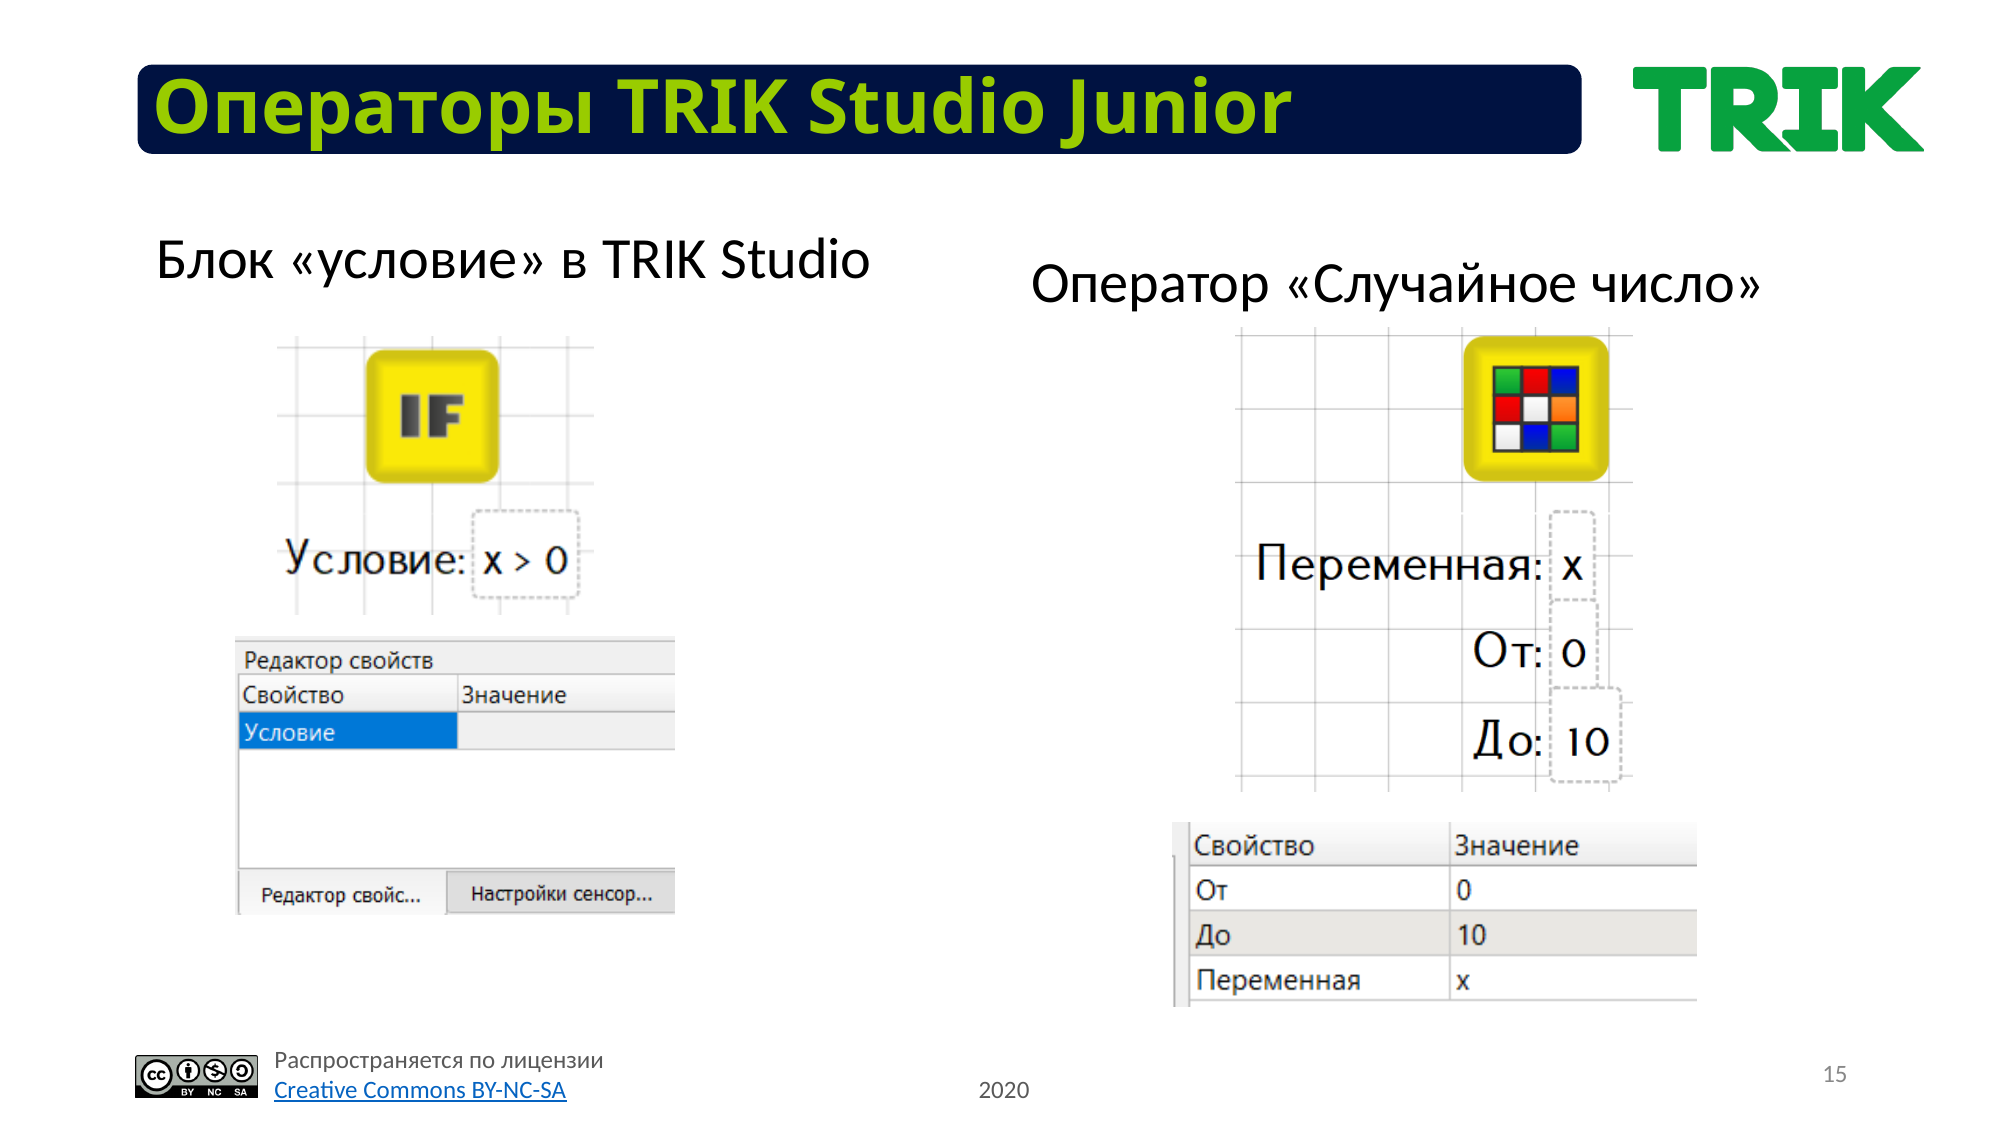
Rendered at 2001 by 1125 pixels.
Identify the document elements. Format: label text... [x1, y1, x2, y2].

picture [277, 336, 594, 615]
picture [1631, 64, 1924, 154]
picture [235, 635, 675, 915]
list Блок «условие» в TRIK Studio [141, 220, 910, 328]
text_box Оператор «Случайное число» [1016, 237, 1852, 322]
title Операторы TRIK Studio Junior [137, 61, 1582, 163]
picture [1235, 327, 1633, 792]
picture [1171, 822, 1697, 1007]
picture [135, 1055, 258, 1098]
slide_number 15 [1412, 1042, 1863, 1103]
